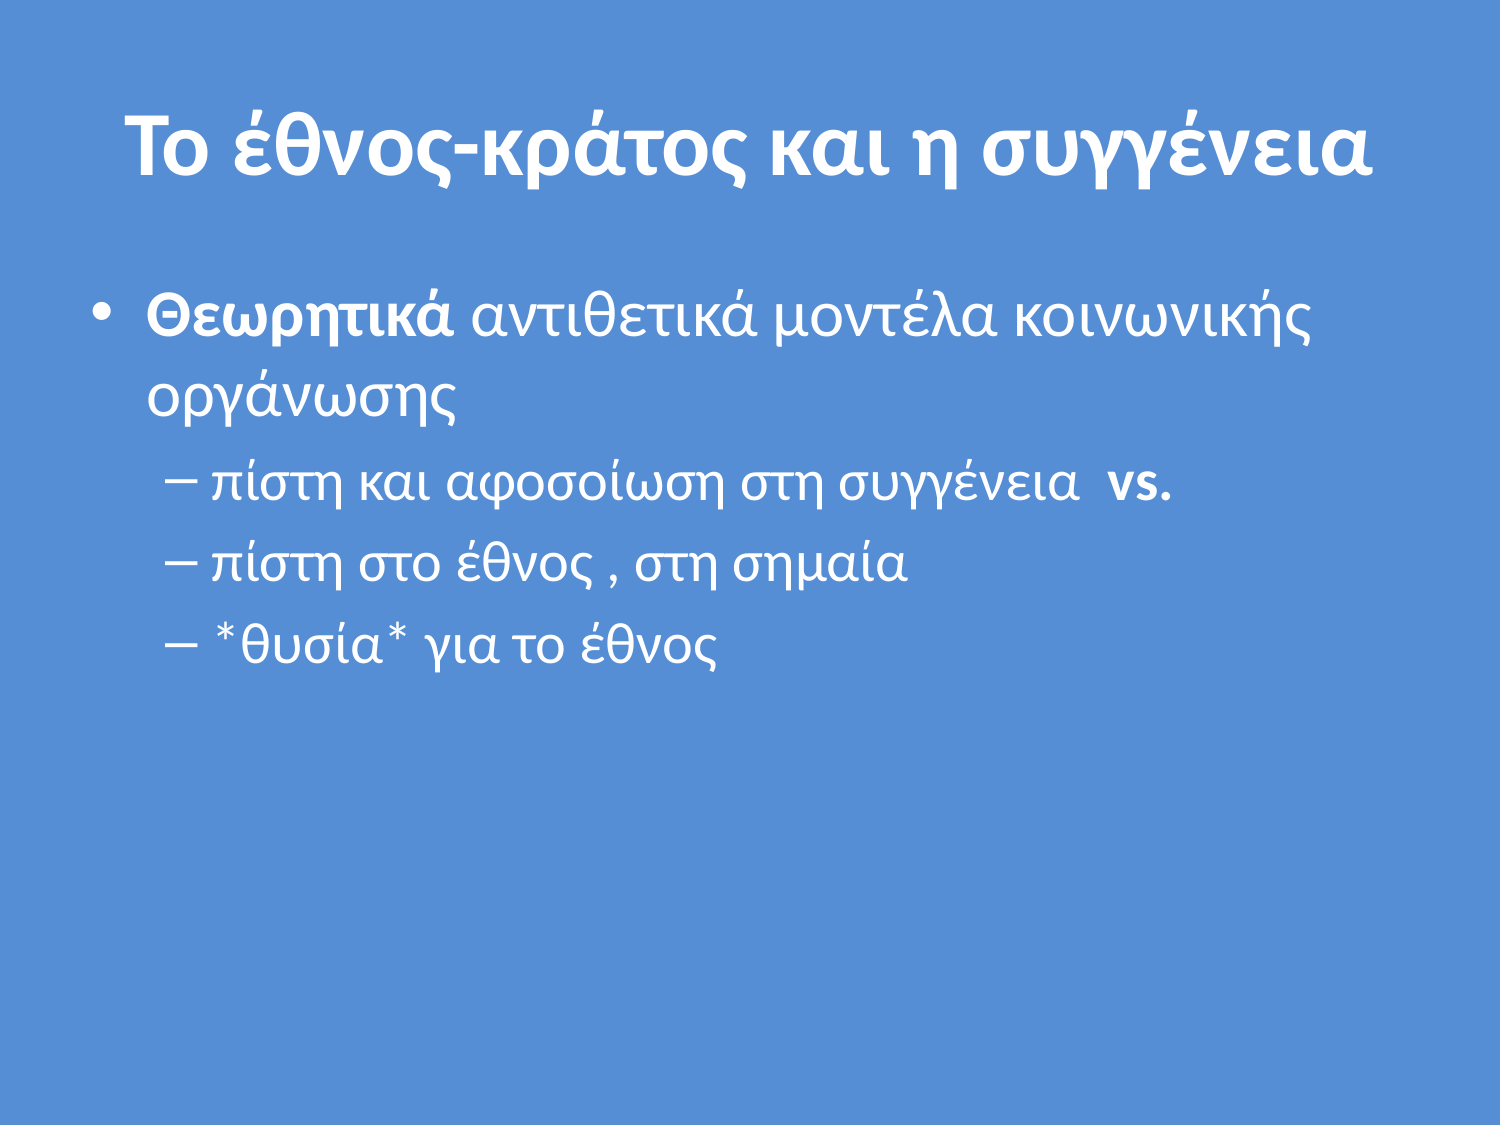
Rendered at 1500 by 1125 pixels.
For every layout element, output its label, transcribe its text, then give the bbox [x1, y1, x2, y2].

list Θεωρητικά αντιθετικά μοντέλα κοινωνικής οργάνωσης πίστη και αφοσοίωση στη συγγένεια vs. πίστη στο έθνος , στη σημαία *θυσία* για το έθνος [75, 262, 1425, 1005]
title To έθνος-κράτος και η συγγένεια [75, 45, 1425, 233]
